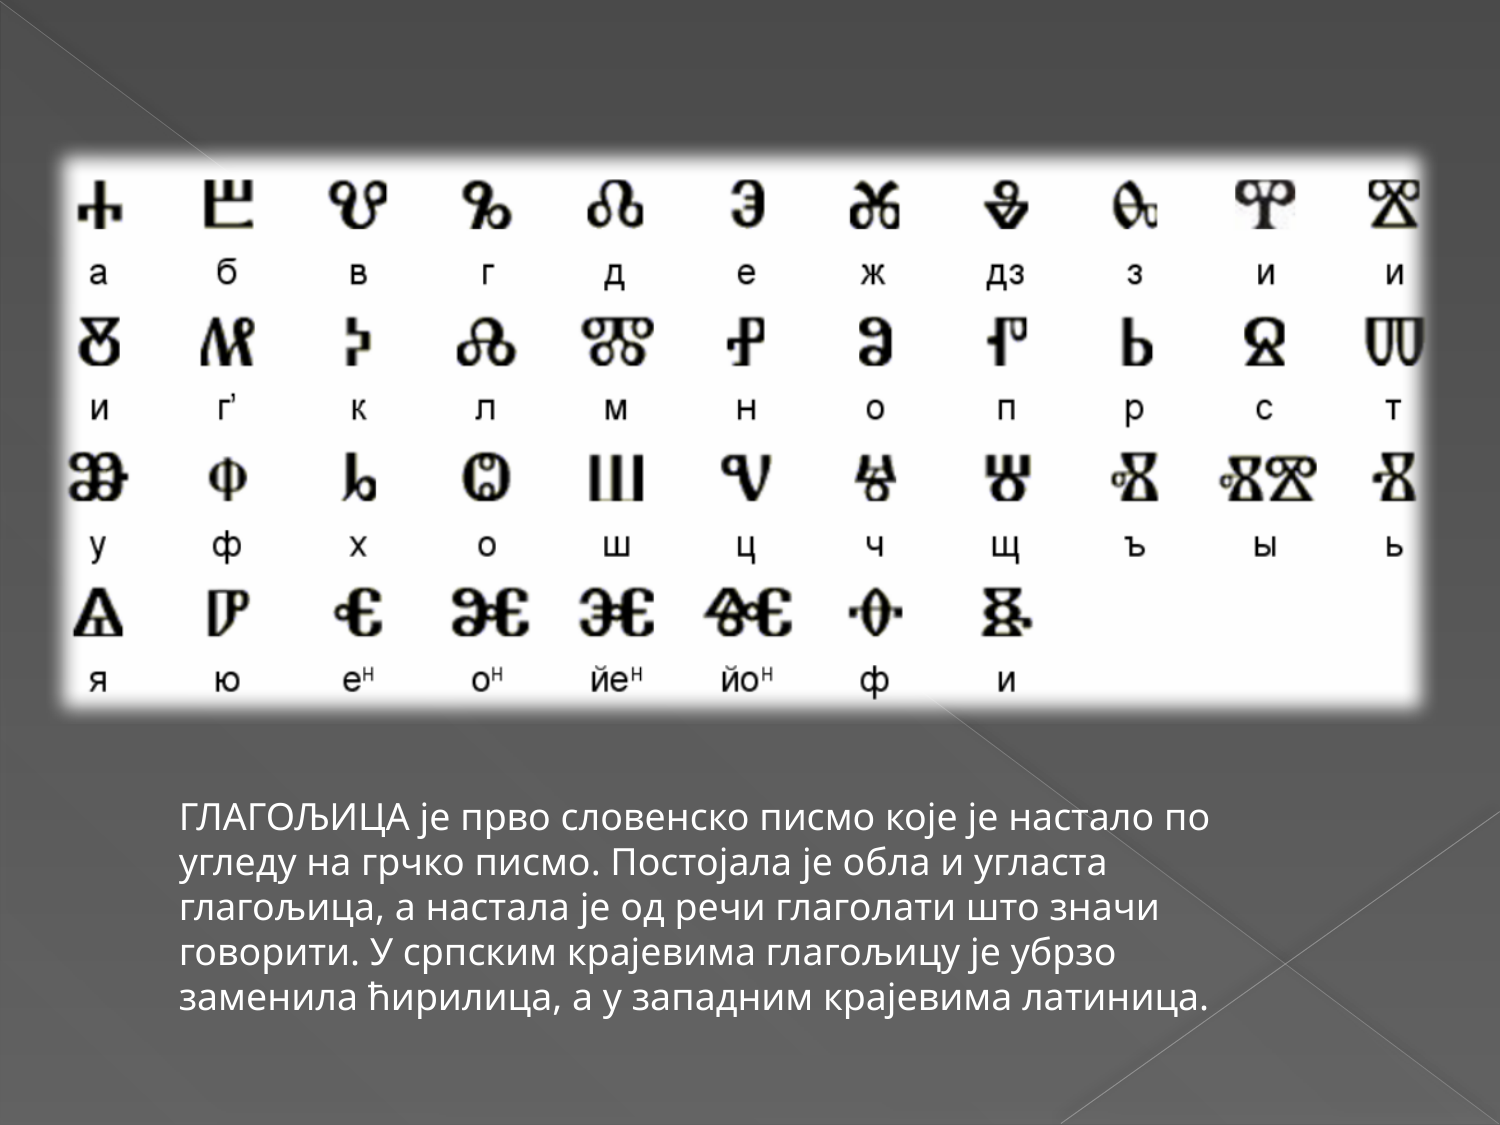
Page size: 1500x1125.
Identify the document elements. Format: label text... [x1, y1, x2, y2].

text_box ГЛАГОЉИЦА је прво словенско писмо које је настало по угледу на грчко писмо. Постојала је обла и угласта глагољица, а настала је од речи глаголати што значи говорити. У српским крајевима глагољицу је убрзо заменила ћирилица, а у западним крајевима латиница. [164, 785, 1301, 1025]
picture [46, 140, 1438, 724]
